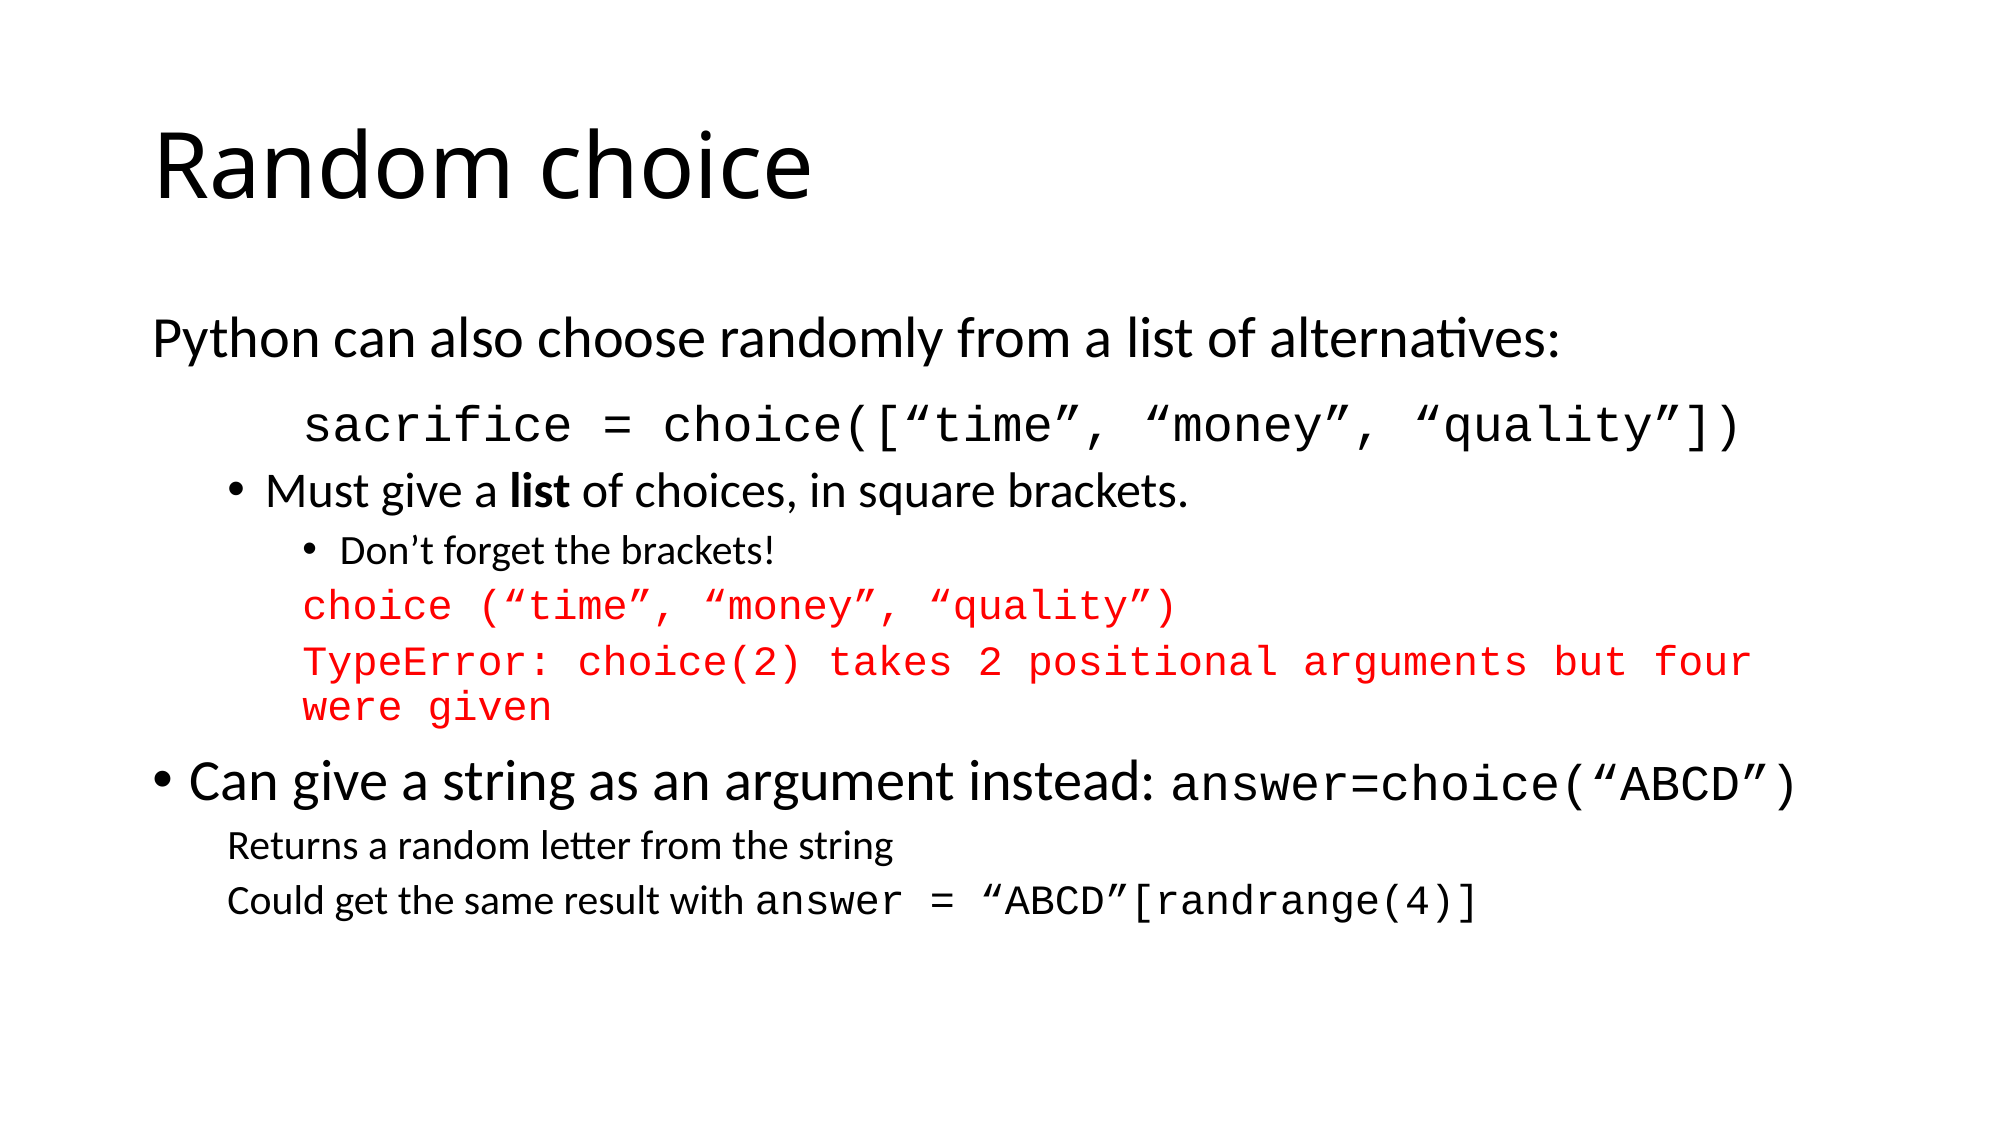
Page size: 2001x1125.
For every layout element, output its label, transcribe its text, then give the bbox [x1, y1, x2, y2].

list Python can also choose randomly from a list of alternatives: sacrifice = choice([“time”, “money”, “quality”]) Must give a list of choices, in square brackets. Don’t forget the brackets! choice (“time”, “money”, “quality”) TypeError: choice(2) takes 2 positional arguments but four were given Can give a string as an argument instead: answer=choice(“ABCD”) Returns a random letter from the string Could get the same result with answer = “ABCD”[randrange(4)] [137, 299, 1863, 1014]
title Random choice [137, 59, 1863, 278]
